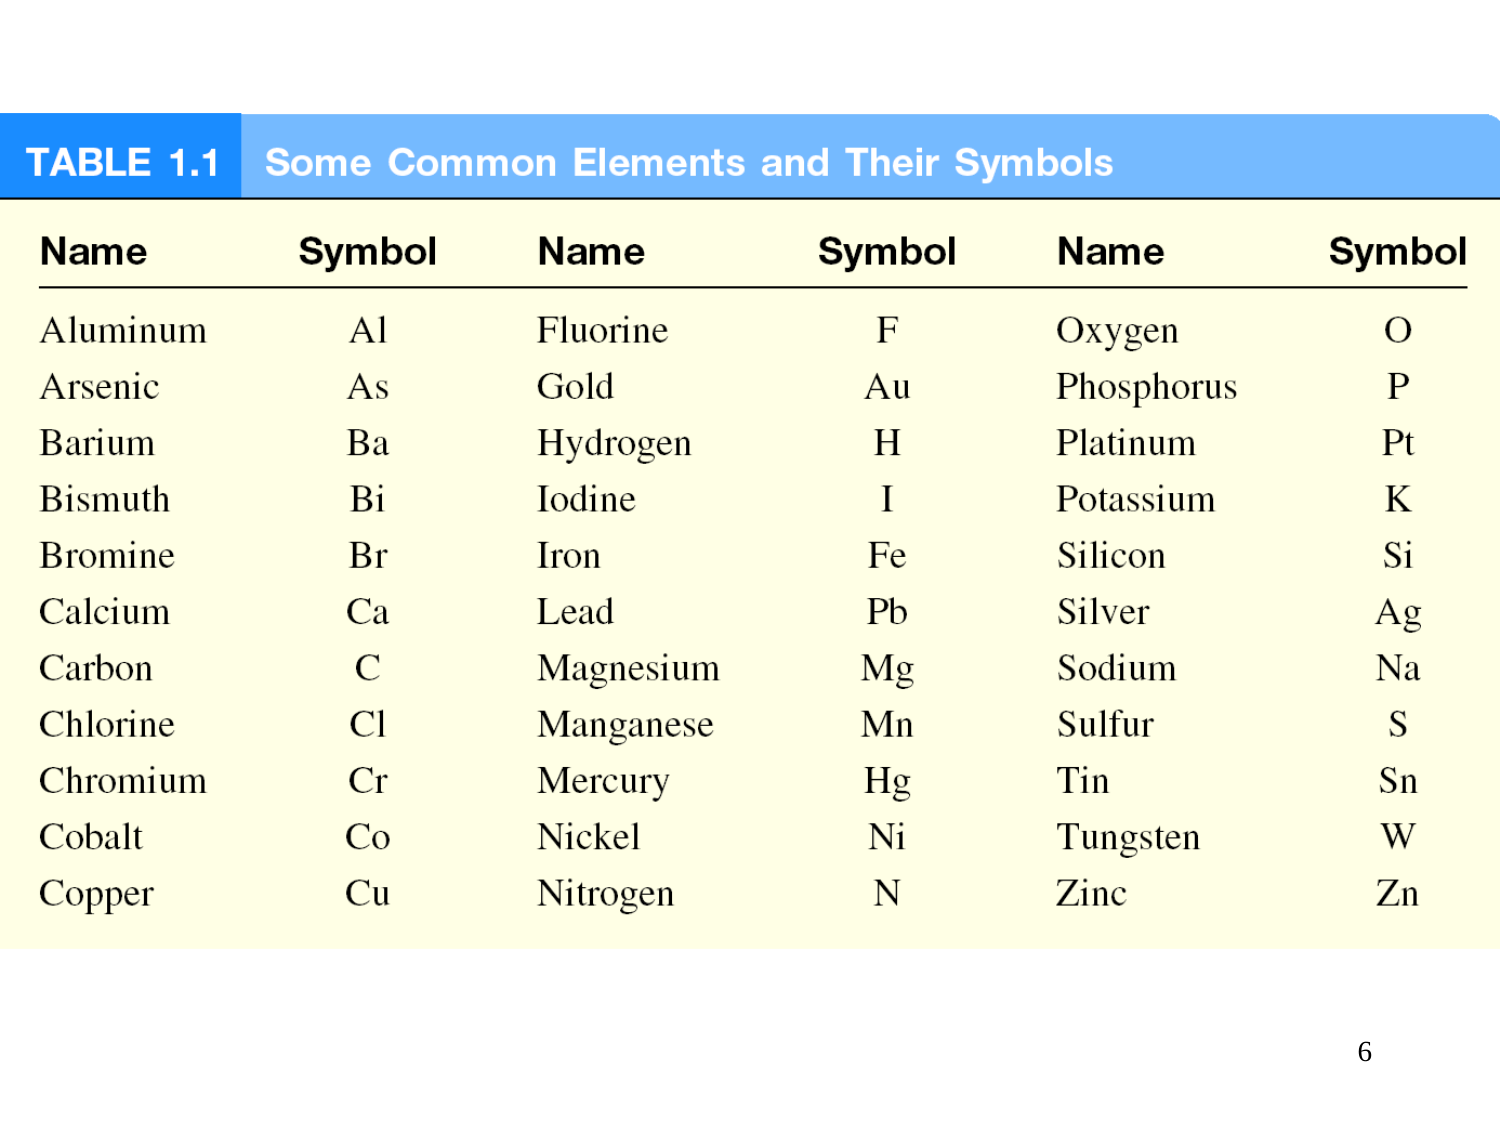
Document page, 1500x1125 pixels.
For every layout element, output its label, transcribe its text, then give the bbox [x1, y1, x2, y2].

picture [0, 111, 1500, 951]
slide_number 6 [1074, 1024, 1388, 1101]
